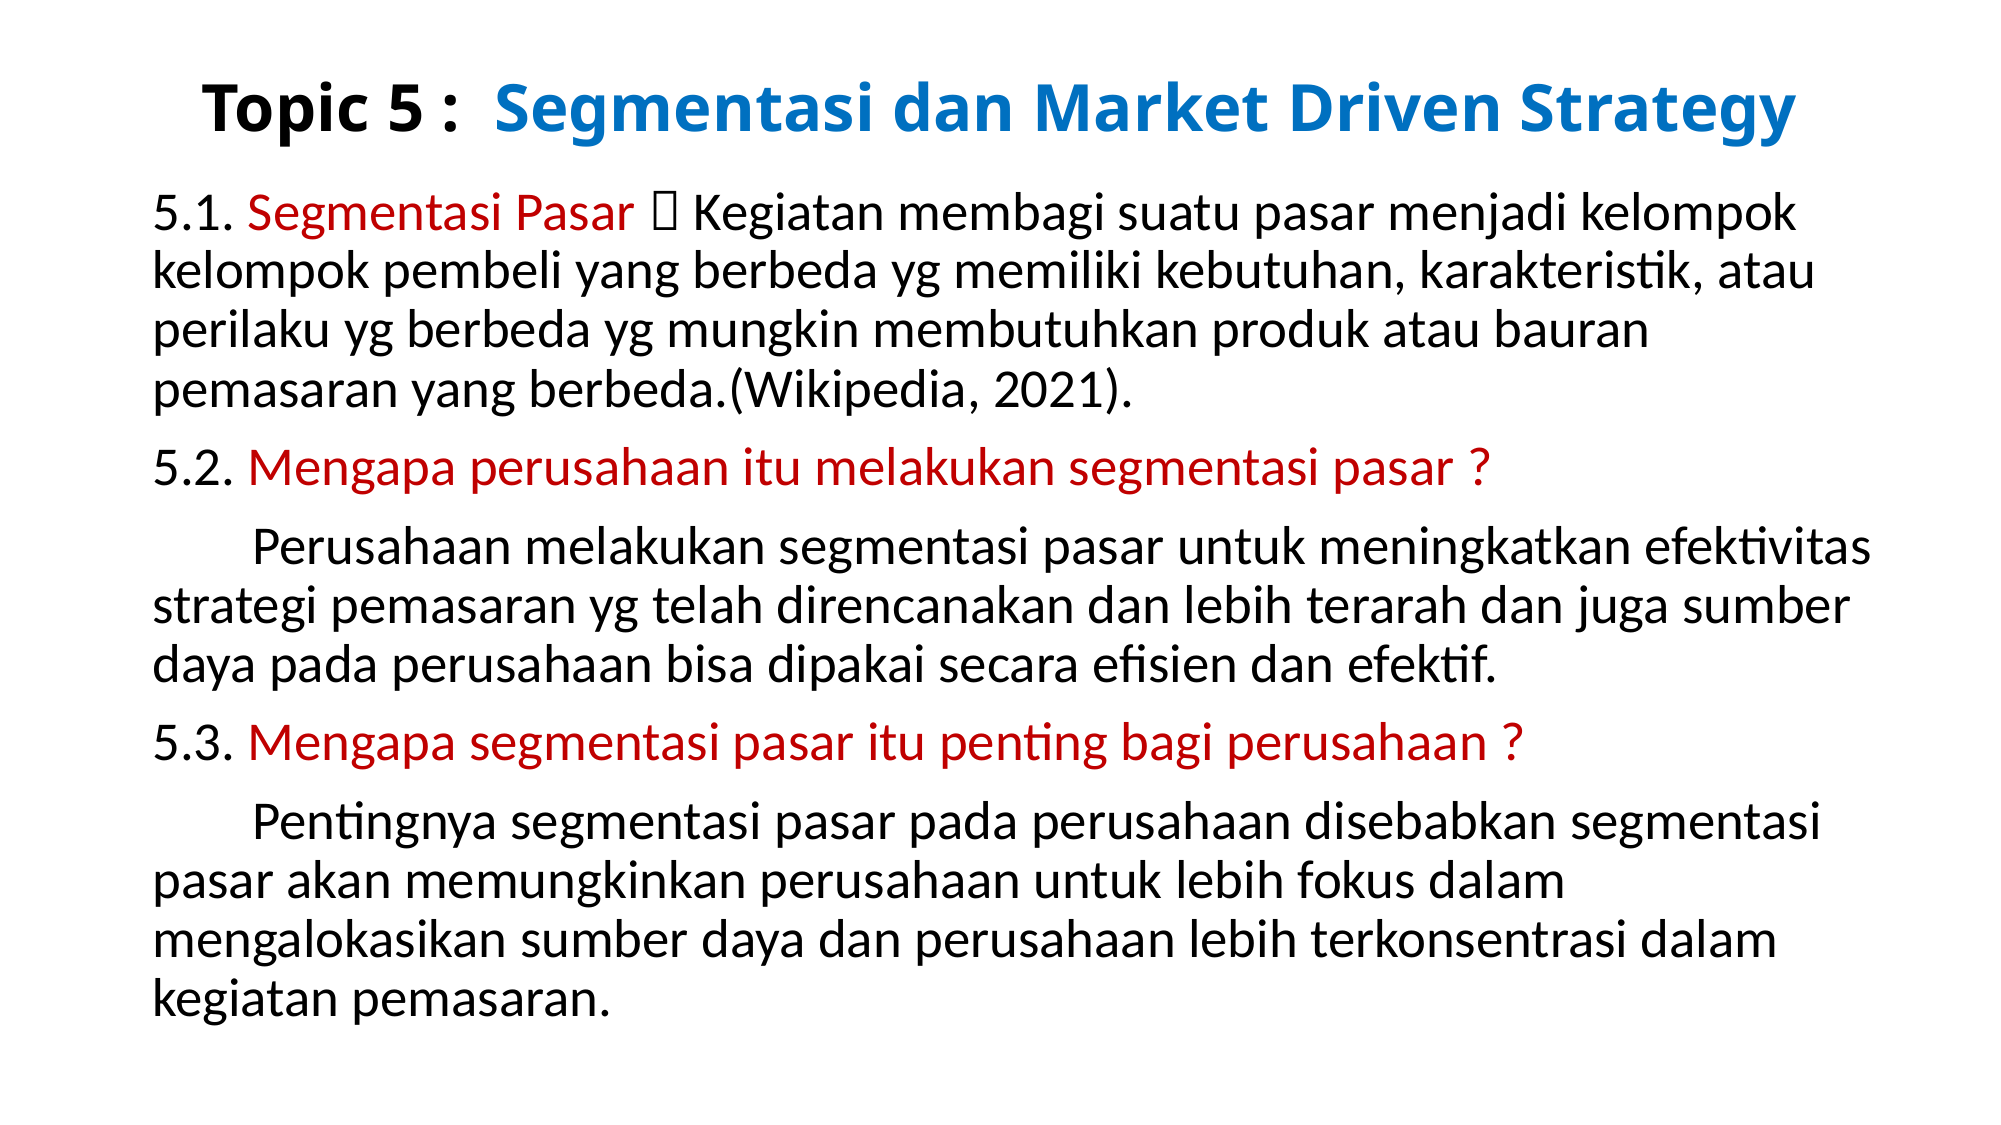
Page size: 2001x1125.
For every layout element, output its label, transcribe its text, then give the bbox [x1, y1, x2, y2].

title Topic 5 : Segmentasi dan Market Driven Strategy [137, 59, 1863, 161]
list 5.1. Segmentasi Pasar  Kegiatan membagi suatu pasar menjadi kelompok kelompok pembeli yang berbeda yg memiliki kebutuhan, karakteristik, atau perilaku yg berbeda yg mungkin membutuhkan produk atau bauran pemasaran yang berbeda.(Wikipedia, 2021). 5.2. Mengapa perusahaan itu melakukan segmentasi pasar ? Perusahaan melakukan segmentasi pasar untuk meningkatkan efektivitas strategi pemasaran yg telah direncanakan dan lebih terarah dan juga sumber daya pada perusahaan bisa dipakai secara efisien dan efektif. 5.3. Mengapa segmentasi pasar itu penting bagi perusahaan ? Pentingnya segmentasi pasar pada perusahaan disebabkan segmentasi pasar akan memungkinkan perusahaan untuk lebih fokus dalam mengalokasikan sumber daya dan perusahaan lebih terkonsentrasi dalam kegiatan pemasaran. [137, 175, 1902, 1044]
